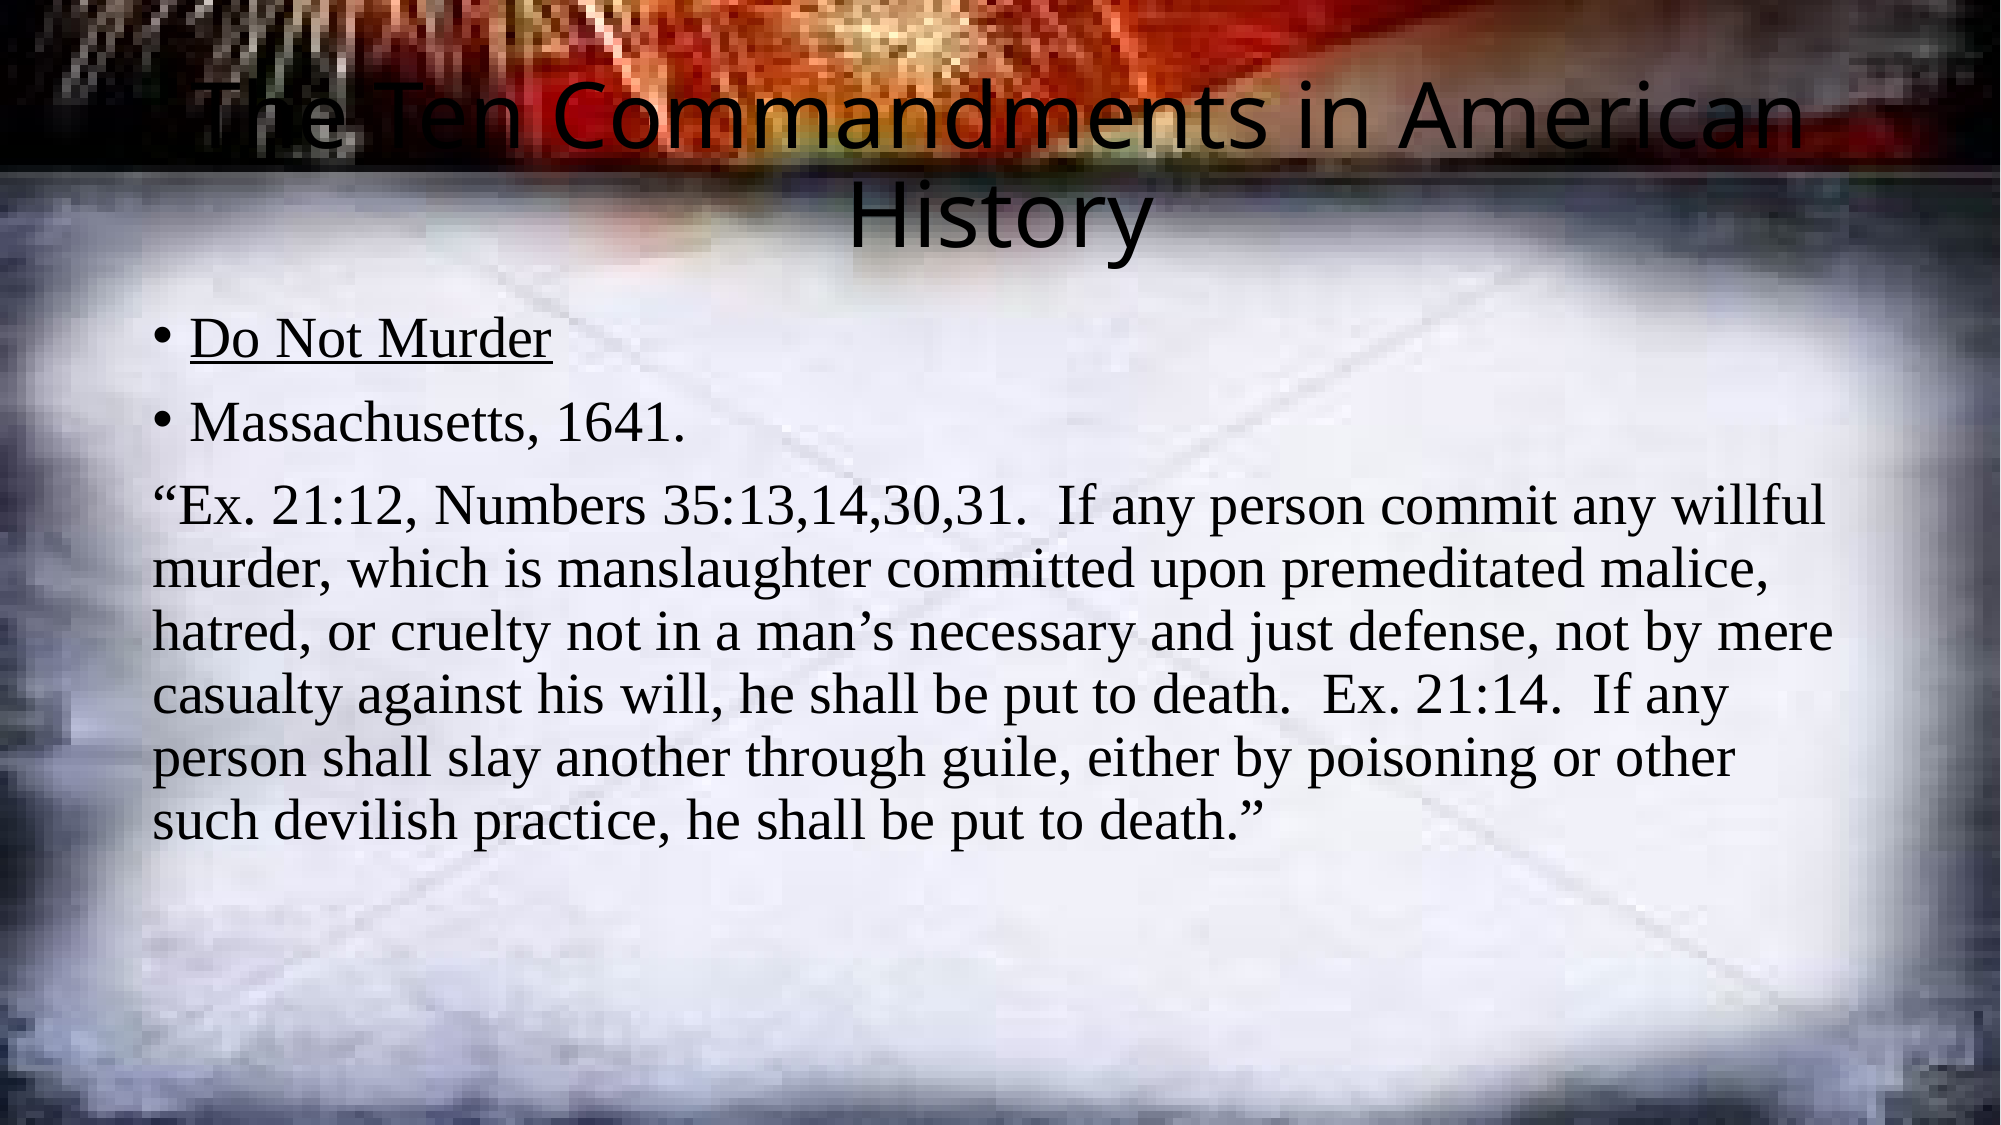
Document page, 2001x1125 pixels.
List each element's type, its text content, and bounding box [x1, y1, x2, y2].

list Do Not Murder Massachusetts, 1641. “Ex. 21:12, Numbers 35:13,14,30,31. If any person commit any willful murder, which is manslaughter committed upon premeditated malice, hatred, or cruelty not in a man’s necessary and just defense, not by mere casualty against his will, he shall be put to death. Ex. 21:14. If any person shall slay another through guile, either by poisoning or other such devilish practice, he shall be put to death.” [137, 299, 1863, 1014]
picture [0, 0, 2001, 1125]
title The Ten Commandments in American History [137, 59, 1863, 278]
